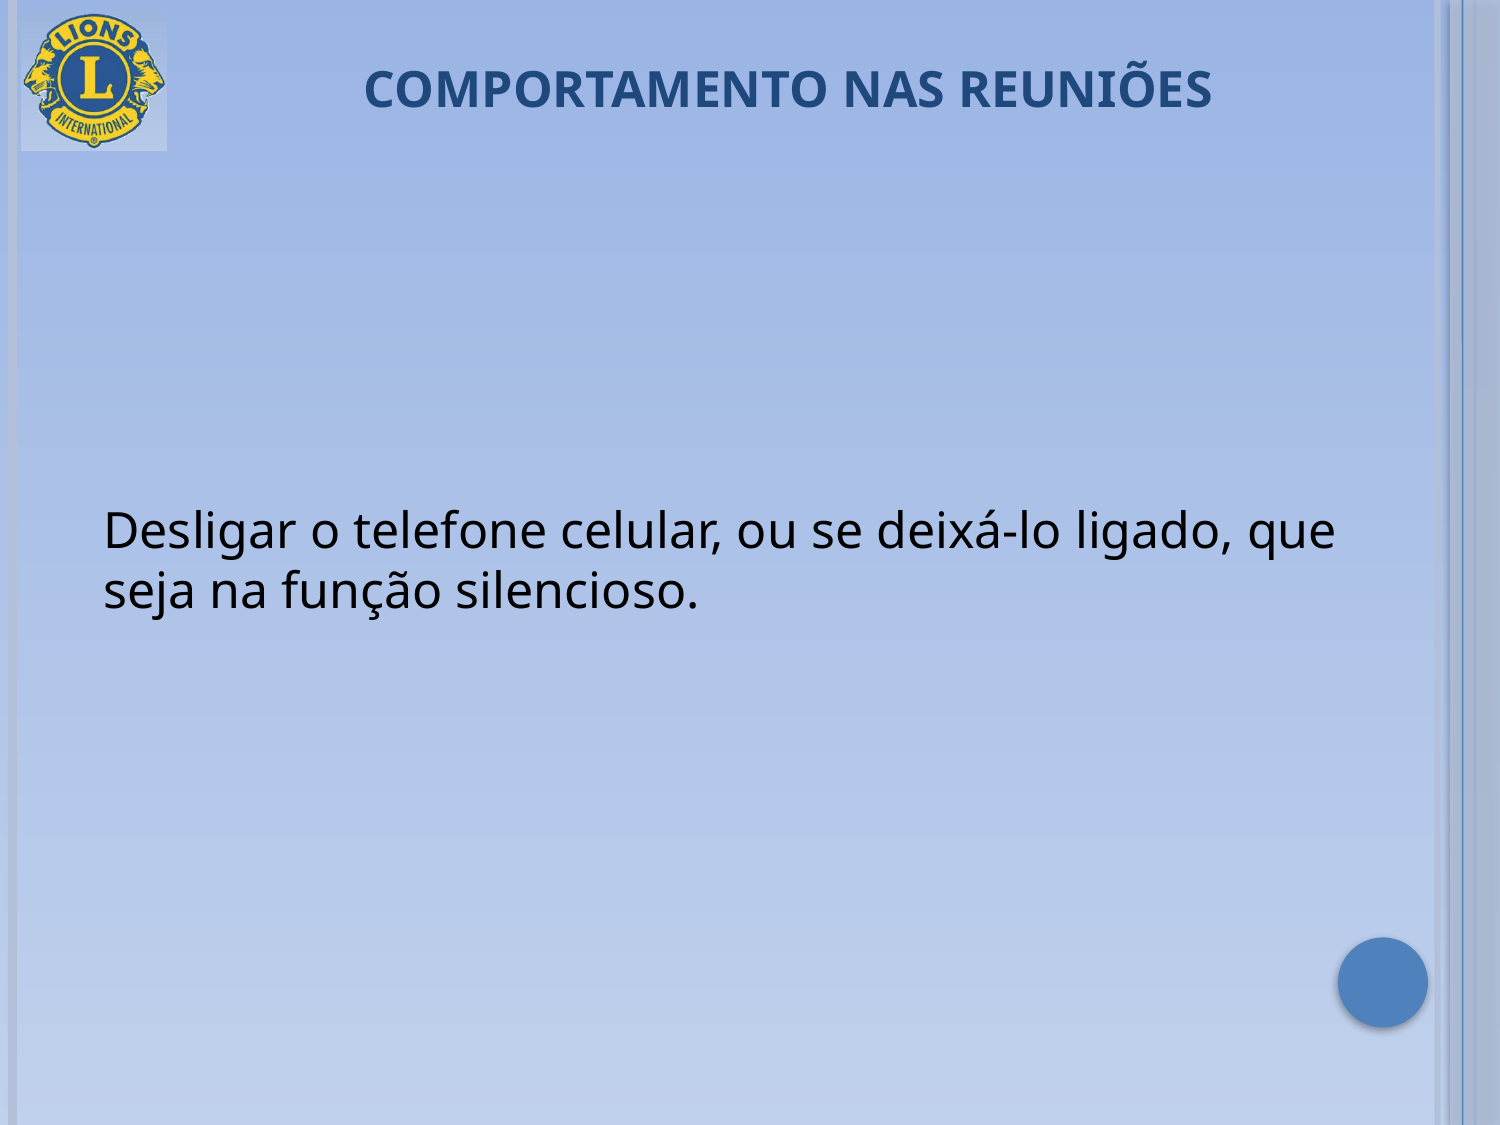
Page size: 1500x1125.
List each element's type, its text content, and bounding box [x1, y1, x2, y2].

list Desligar o telefone celular, ou se deixá-lo ligado, que seja na função silencioso. [88, 491, 1388, 941]
picture [20, 11, 167, 152]
title COMPORTAMENTO NAS REUNIÕES [166, 0, 1424, 126]
